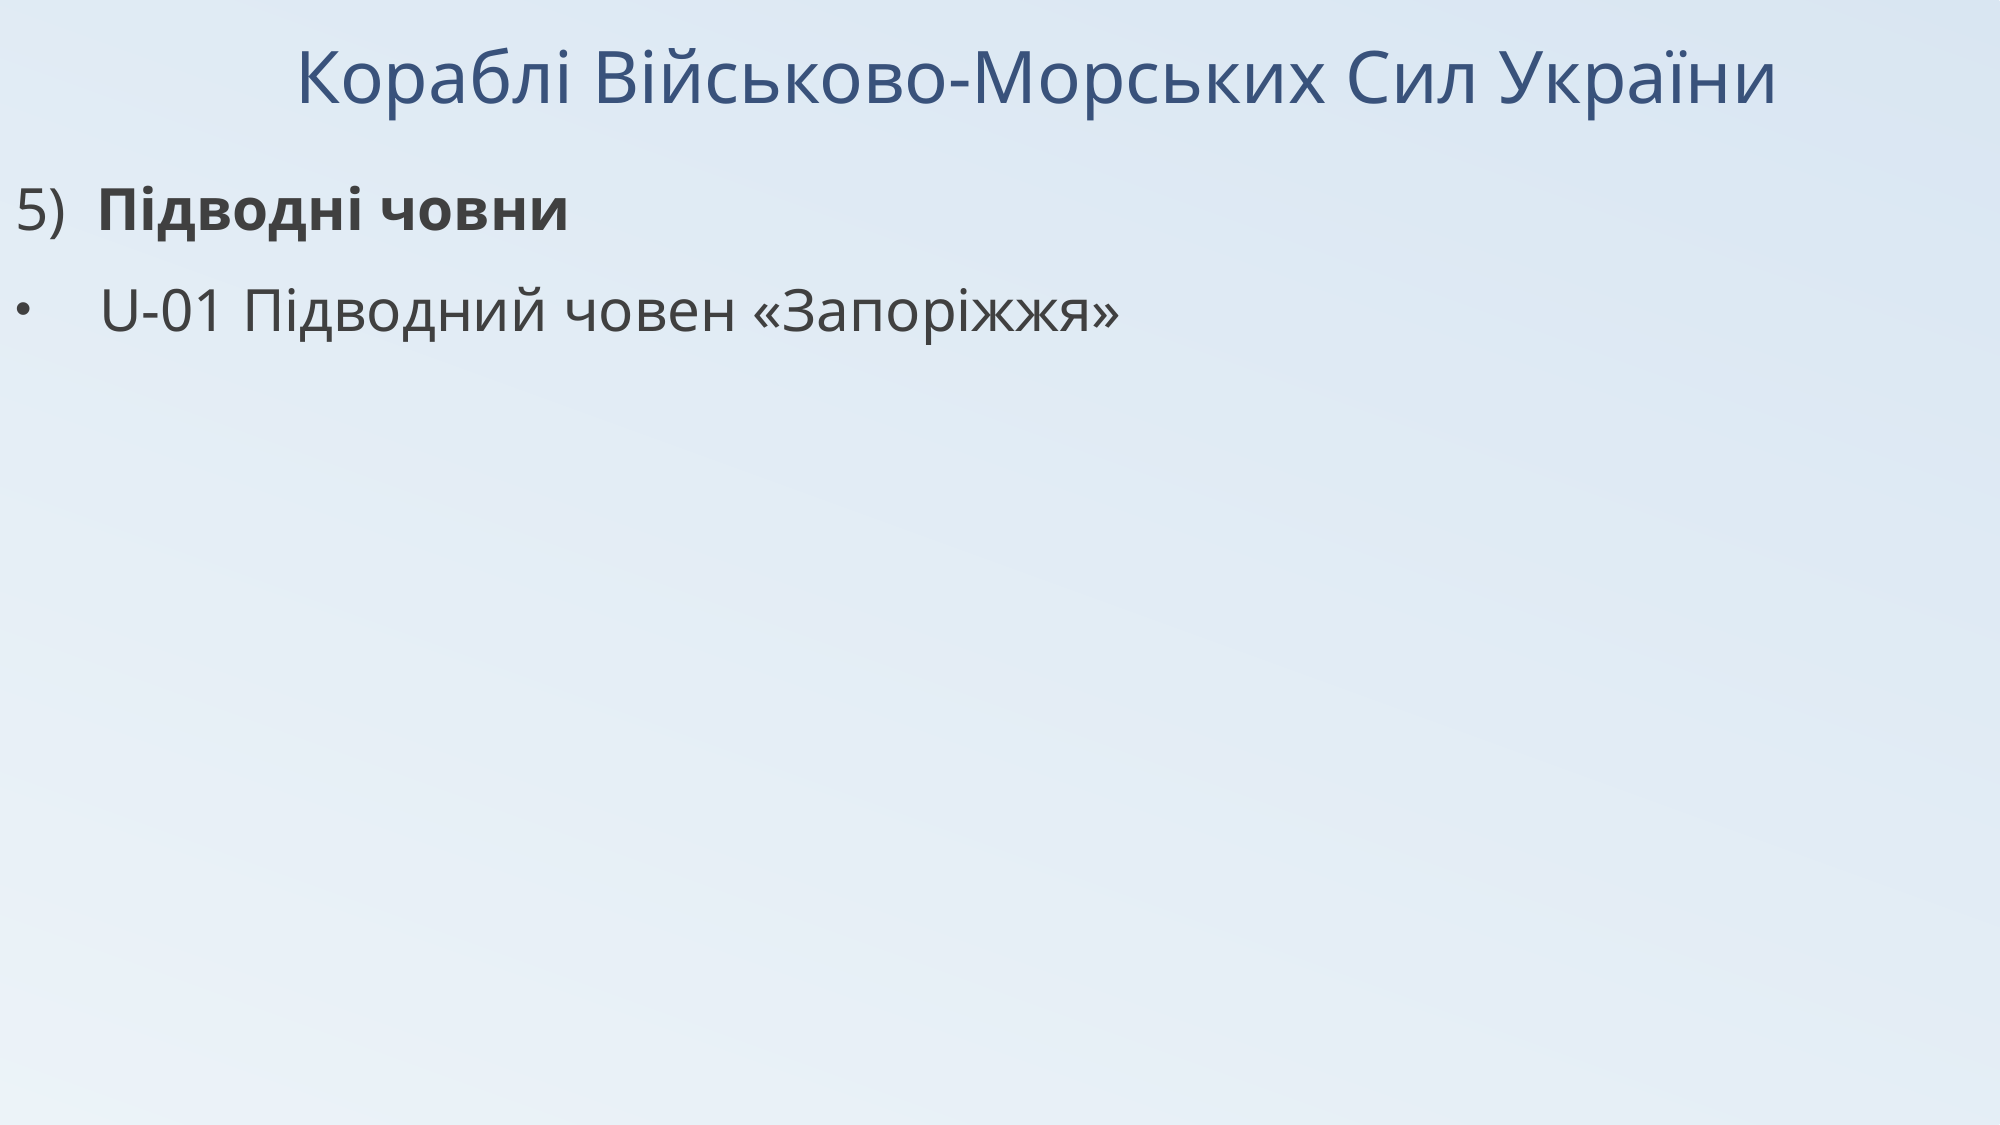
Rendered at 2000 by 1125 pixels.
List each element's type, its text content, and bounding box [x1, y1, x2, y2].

title Кораблі Військово-Морських Сил України [137, 0, 1938, 126]
list 5) Підводні човни U-01 Підводний човен «Запоріжжя» [0, 172, 2000, 1125]
